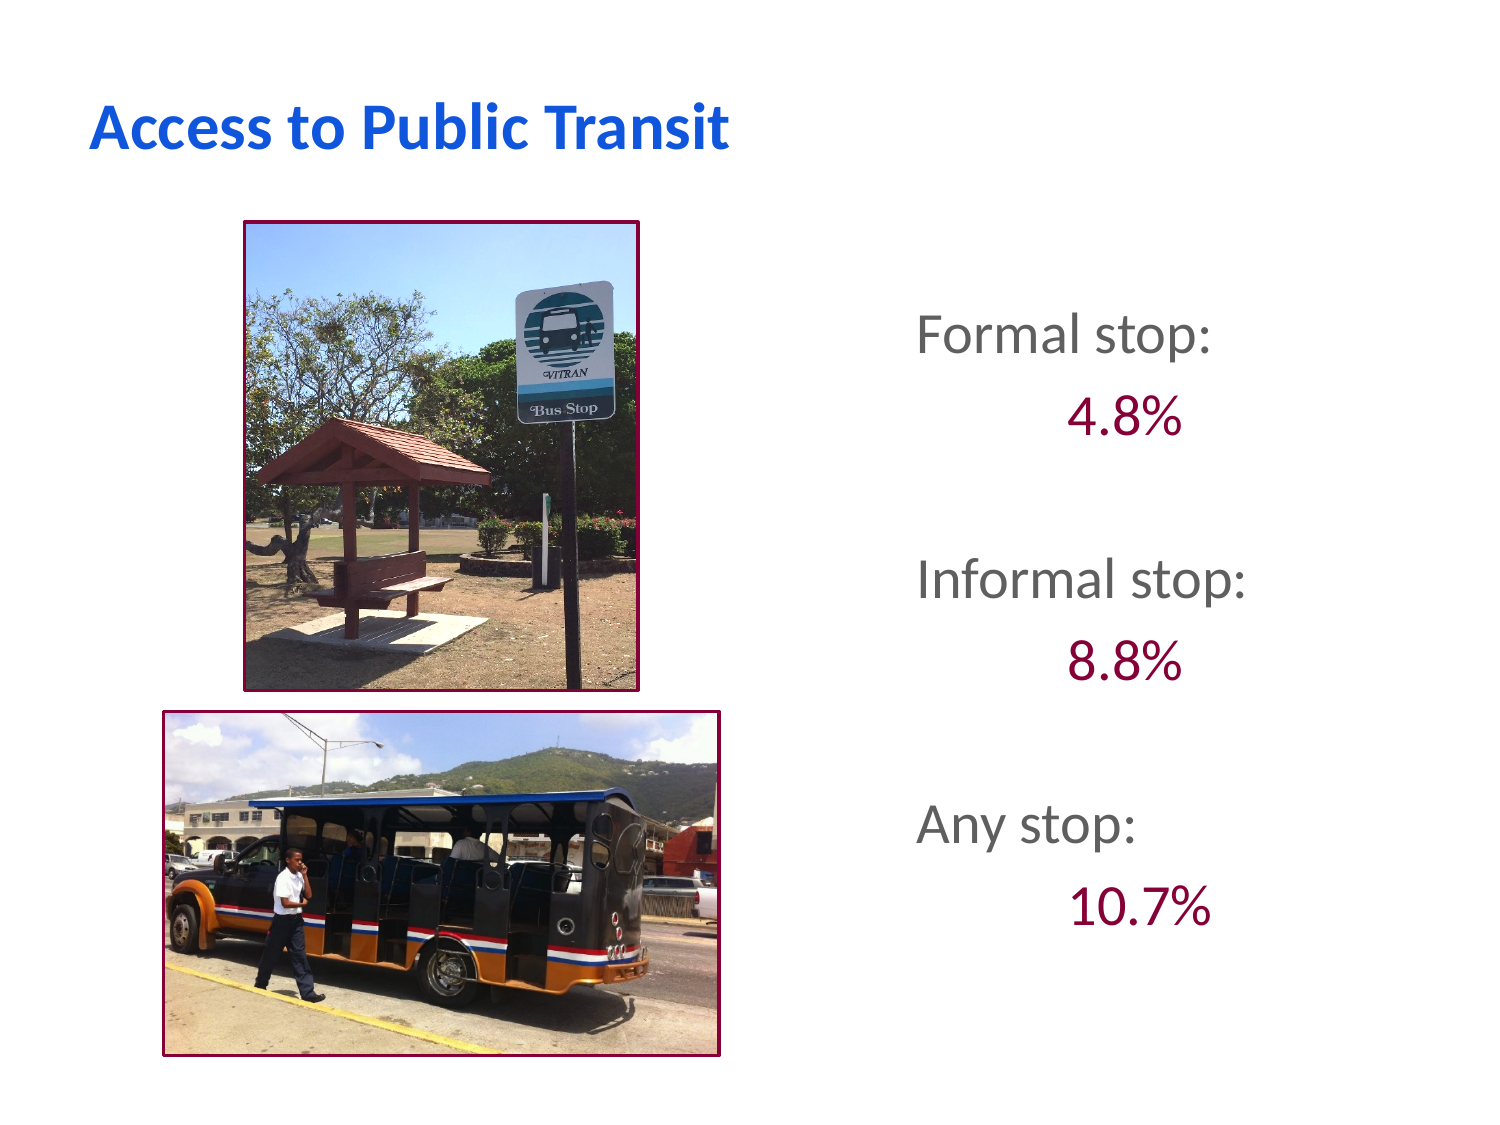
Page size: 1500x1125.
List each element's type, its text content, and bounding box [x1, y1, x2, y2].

title Access to Public Transit [75, 45, 1425, 233]
picture [245, 223, 637, 689]
text_box [859, 181, 1470, 1045]
picture [164, 712, 718, 1055]
